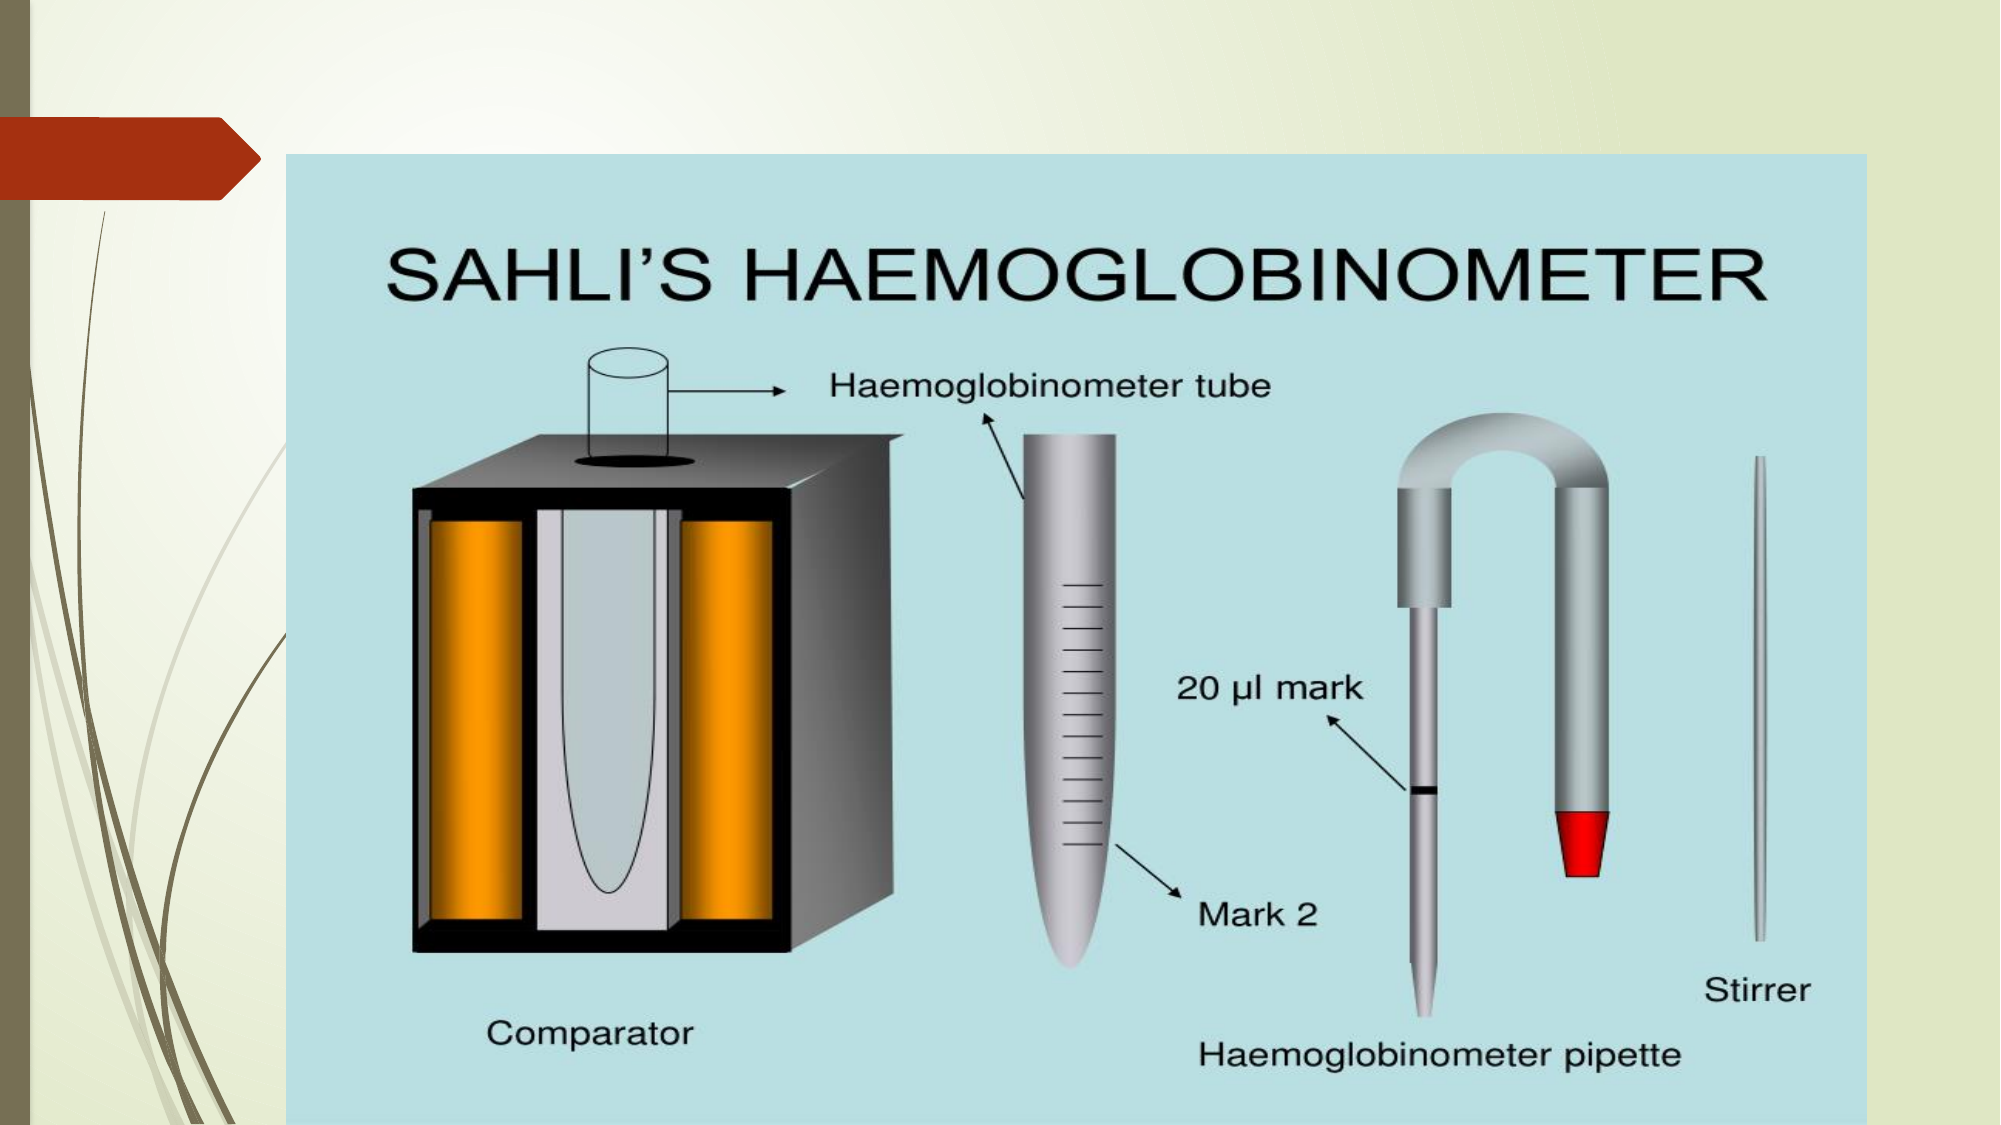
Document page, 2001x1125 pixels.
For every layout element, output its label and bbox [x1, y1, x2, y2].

list [286, 154, 1867, 1125]
